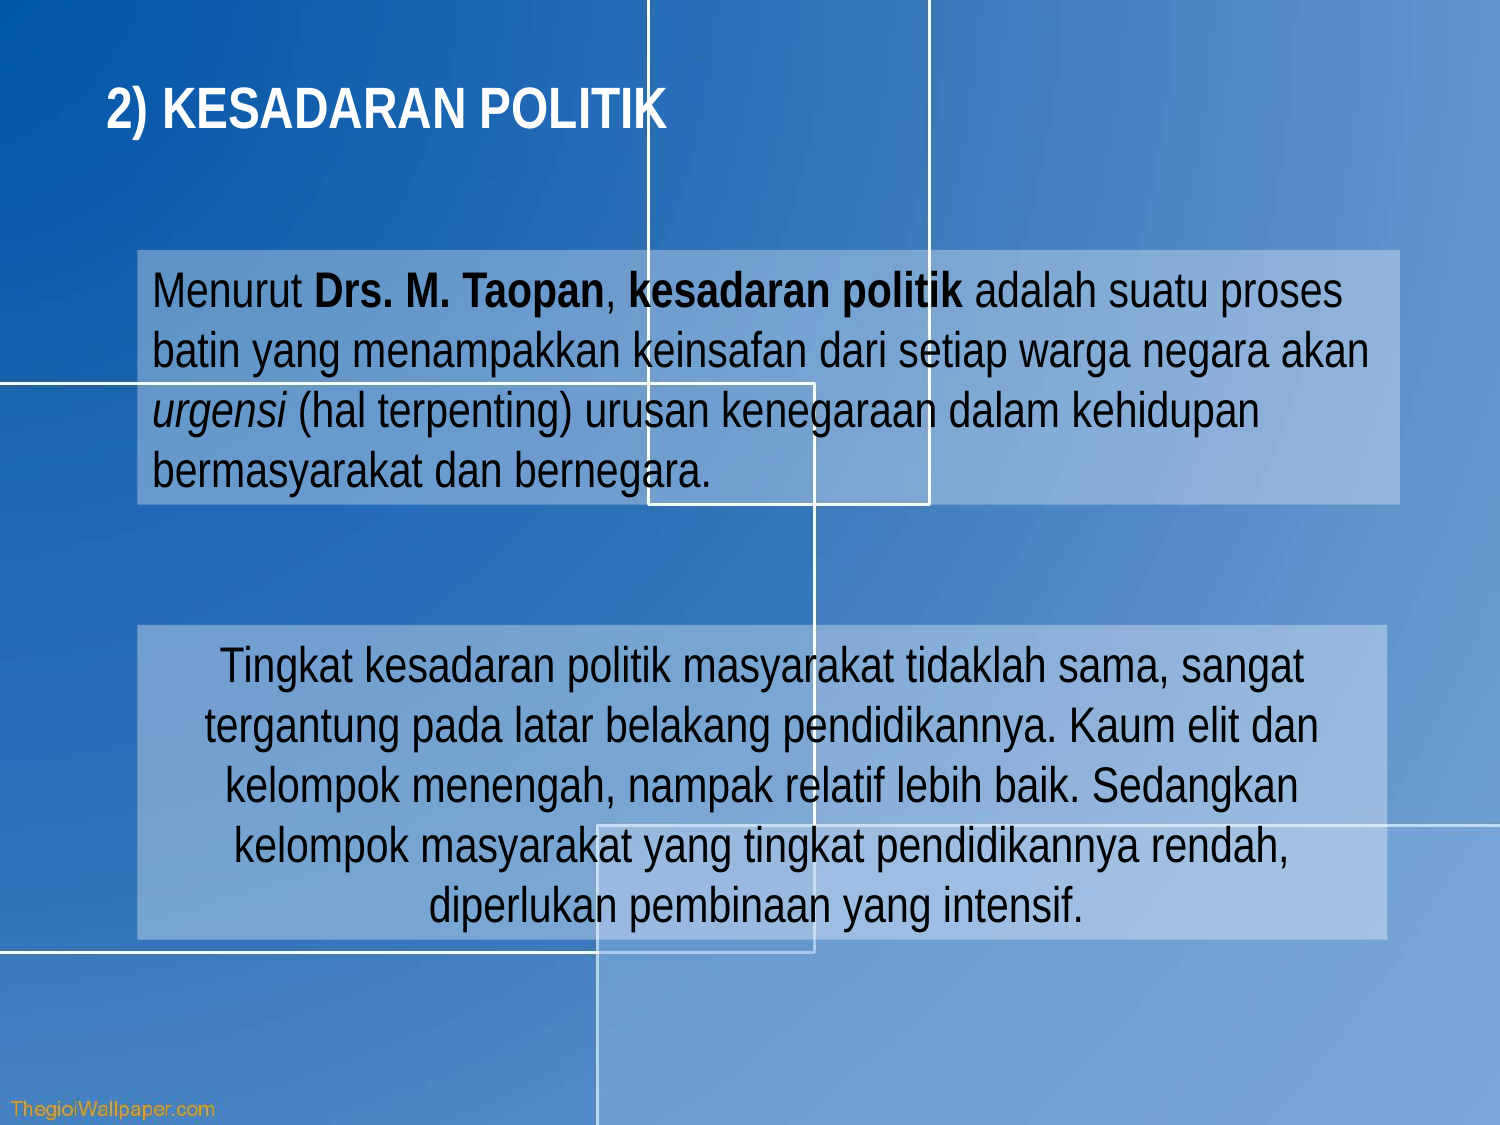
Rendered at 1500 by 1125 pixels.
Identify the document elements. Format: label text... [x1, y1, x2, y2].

picture [0, 0, 1500, 1125]
text_box Tingkat kesadaran politik masyarakat tidaklah sama, sangat tergantung pada latar belakang pendidikannya. Kaum elit dan kelompok menengah, nampak relatif lebih baik. Sedangkan kelompok masyarakat yang tingkat pendidikannya rendah, diperlukan pembinaan yang intensif. [137, 624, 1388, 940]
text_box 2) KESADARAN POLITIK [91, 63, 697, 148]
text_box Menurut Drs. M. Taopan, kesadaran politik adalah suatu proses batin yang menampakkan keinsafan dari setiap warga negara akan urgensi (hal terpenting) urusan kenegaraan dalam kehidupan bermasyarakat dan bernegara. [137, 249, 1400, 505]
